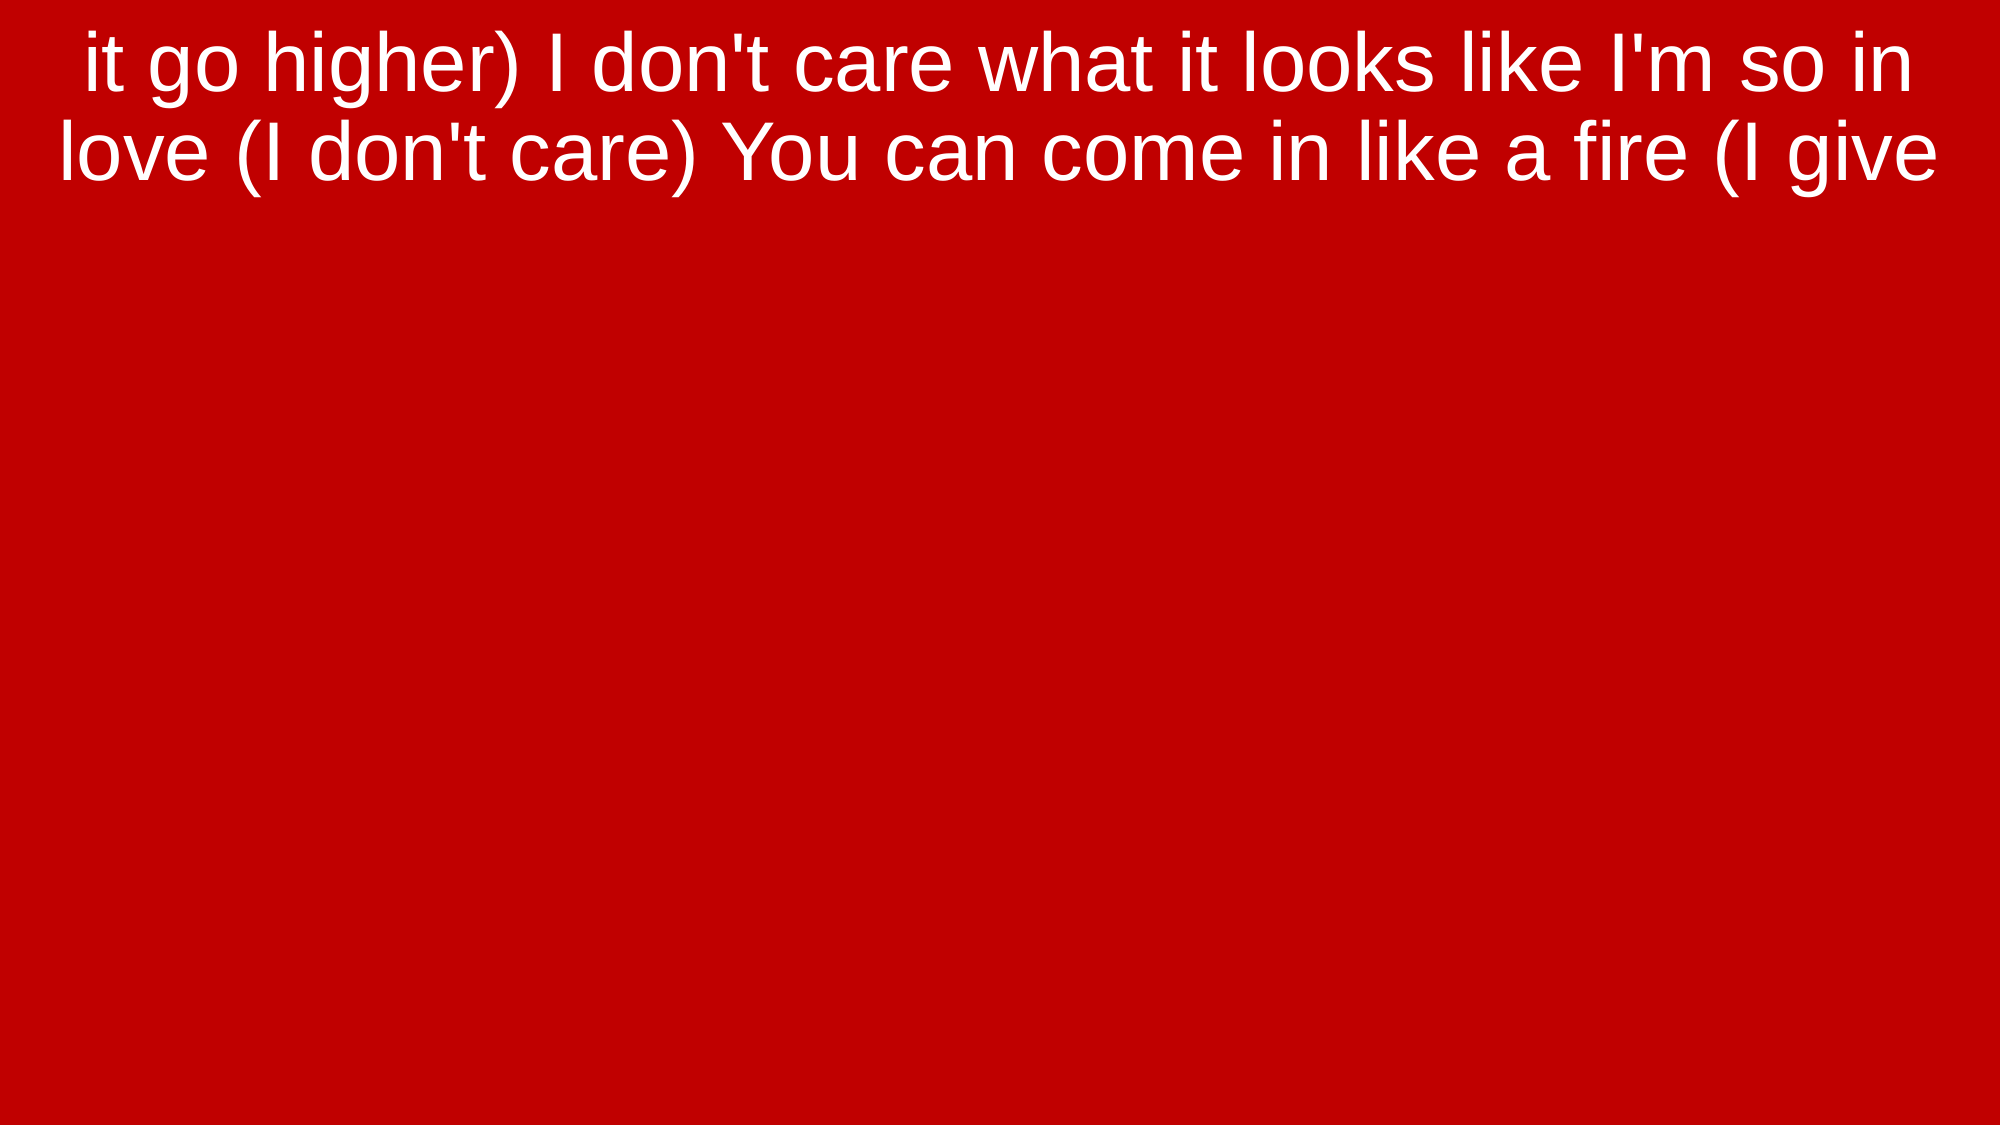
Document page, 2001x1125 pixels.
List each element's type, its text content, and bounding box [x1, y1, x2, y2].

list it go higher) I don't care what it looks like I'm so in love (I don't care) You can come in like a fire (I give [0, 11, 2000, 925]
